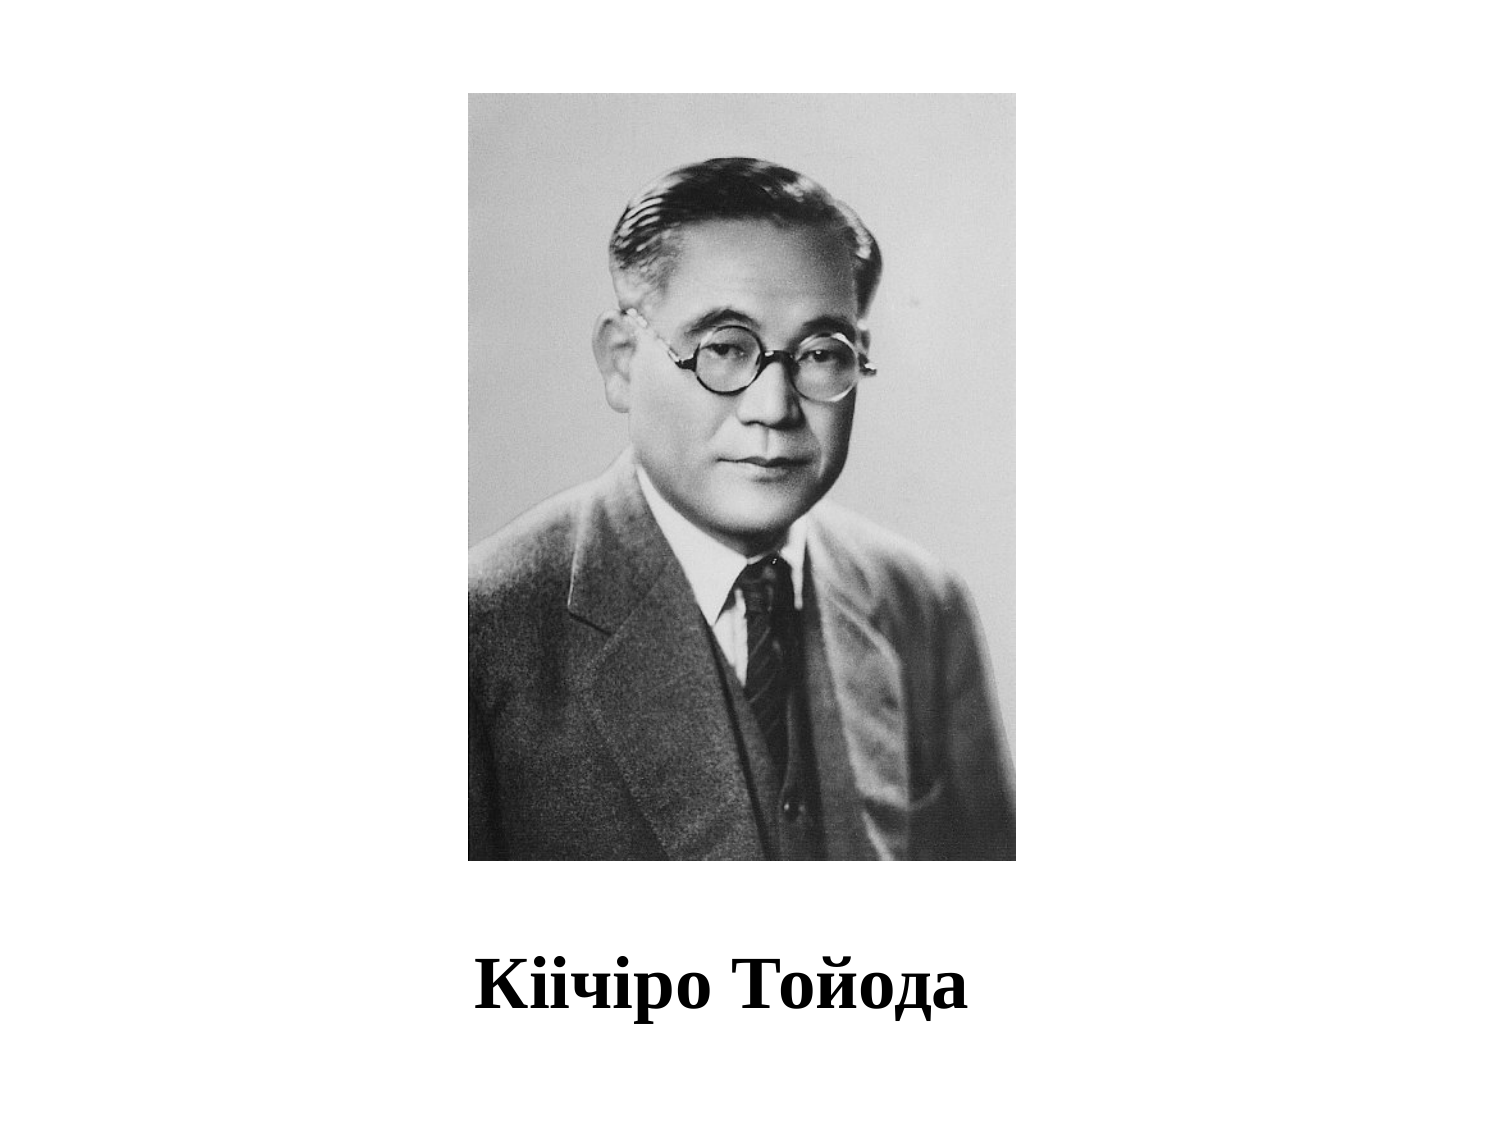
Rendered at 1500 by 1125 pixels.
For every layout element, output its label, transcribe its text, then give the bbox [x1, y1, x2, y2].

picture [468, 93, 1016, 861]
text_box Кіічіро Тойода [459, 925, 1004, 1031]
